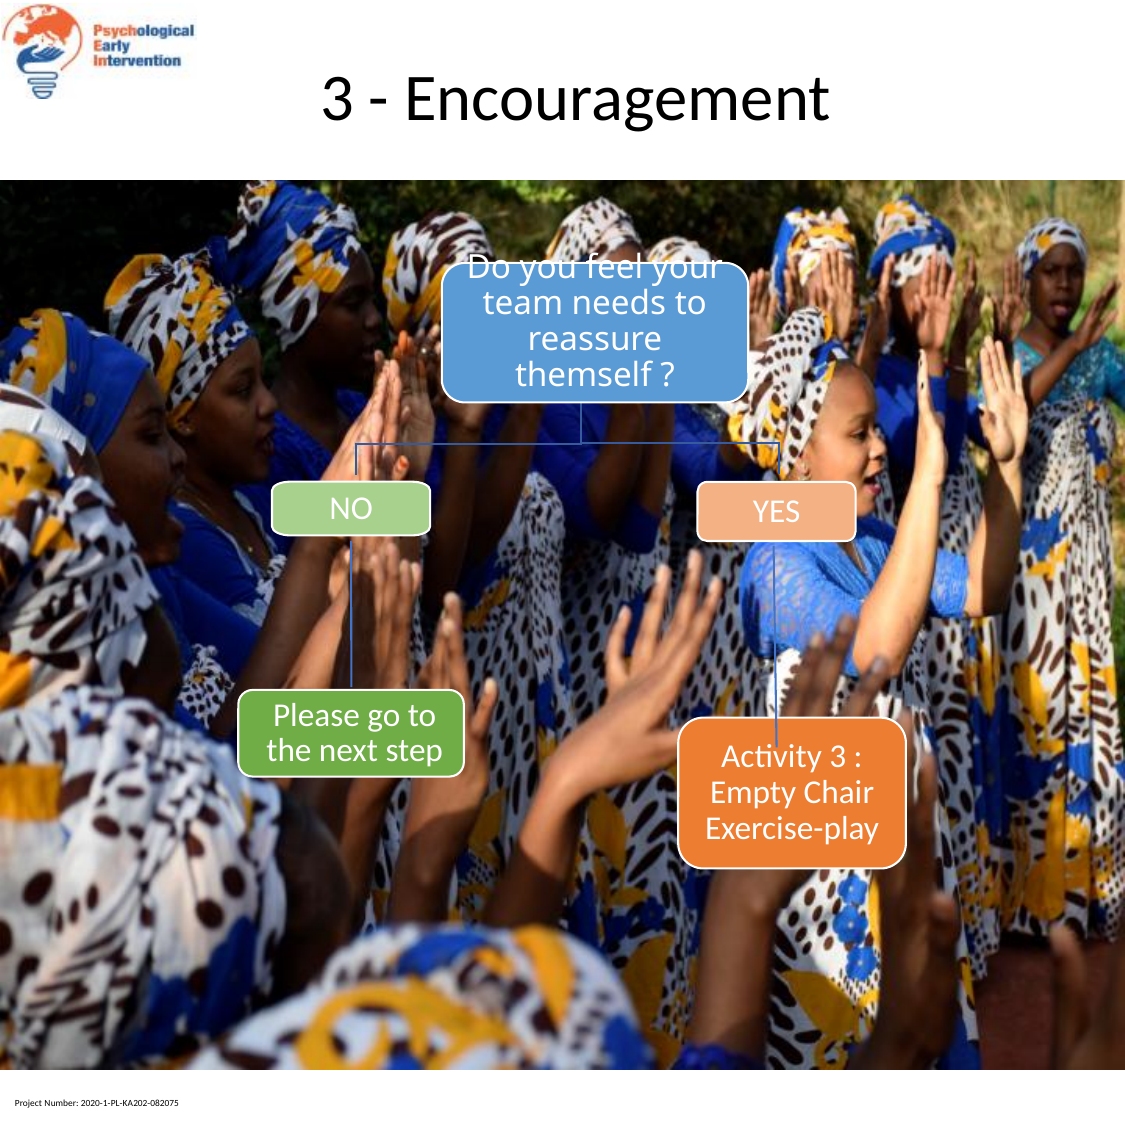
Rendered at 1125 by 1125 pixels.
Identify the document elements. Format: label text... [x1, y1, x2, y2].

picture [1, 3, 197, 99]
picture [0, 180, 1125, 1070]
title 3 - Encouragement [90, 41, 1061, 180]
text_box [773, 545, 777, 748]
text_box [355, 262, 906, 869]
